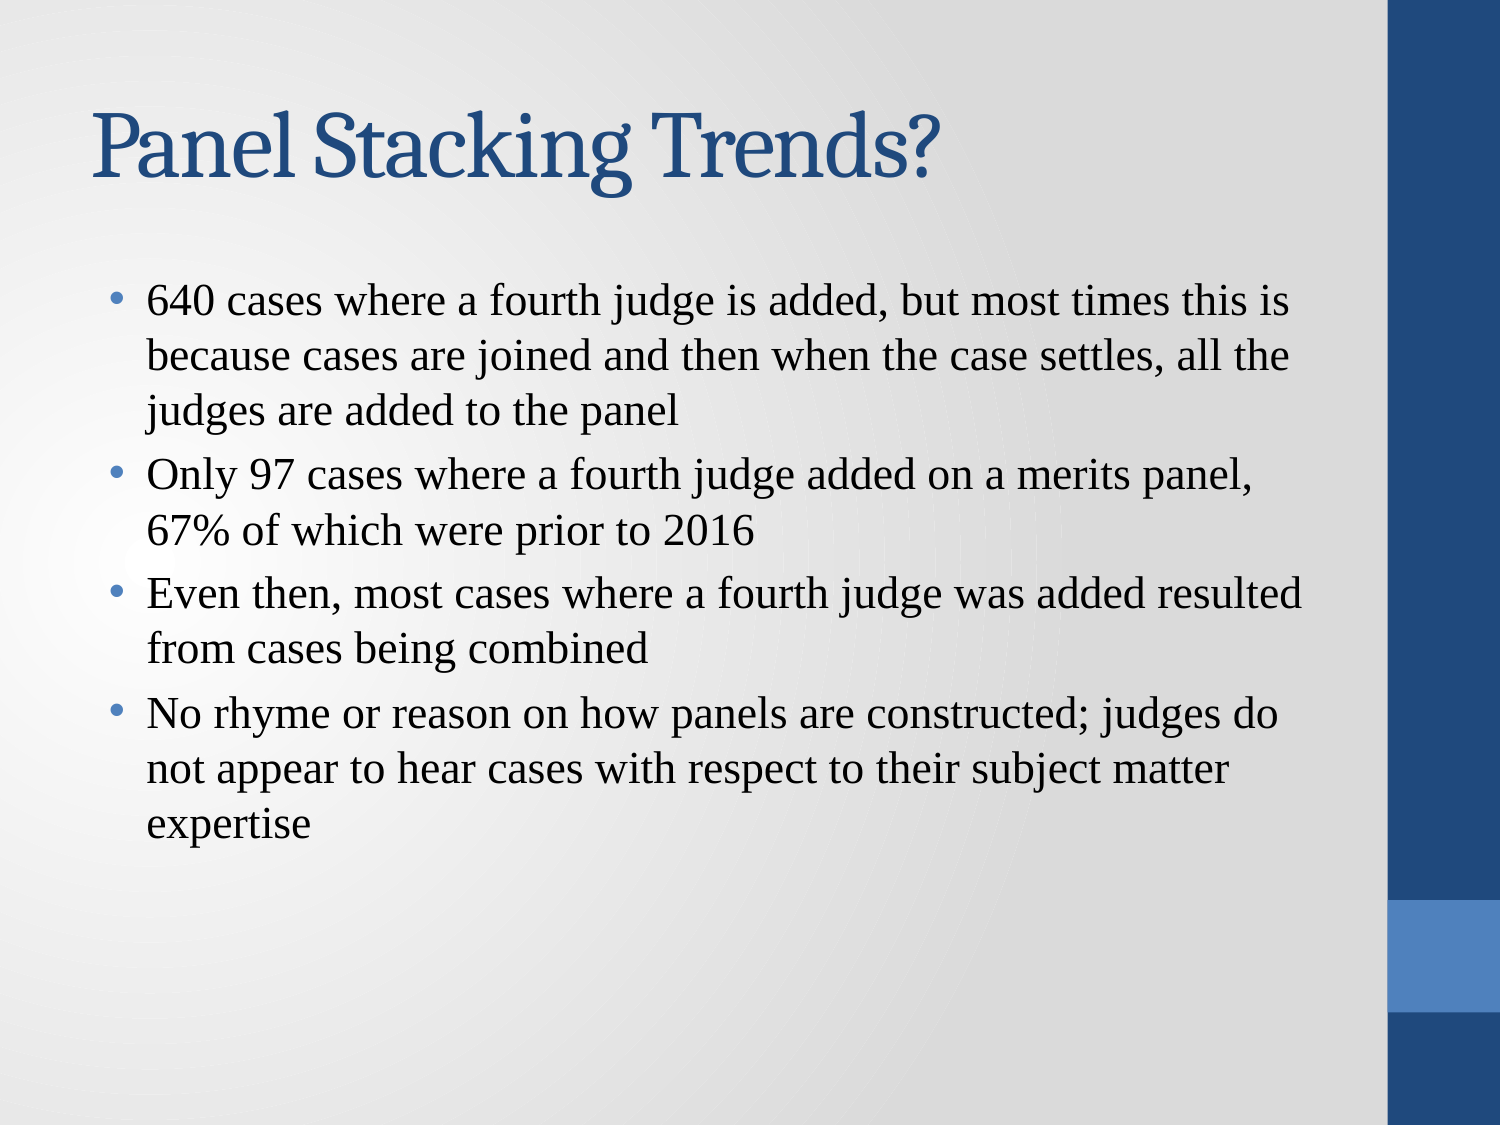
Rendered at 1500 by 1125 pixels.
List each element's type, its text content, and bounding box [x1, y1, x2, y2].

list 640 cases where a fourth judge is added, but most times this is because cases are joined and then when the case settles, all the judges are added to the panel Only 97 cases where a fourth judge added on a merits panel, 67% of which were prior to 2016 Even then, most cases where a fourth judge was added resulted from cases being combined No rhyme or reason on how panels are constructed; judges do not appear to hear cases with respect to their subject matter expertise [75, 262, 1325, 1050]
title Panel Stacking Trends? [75, 45, 1325, 233]
